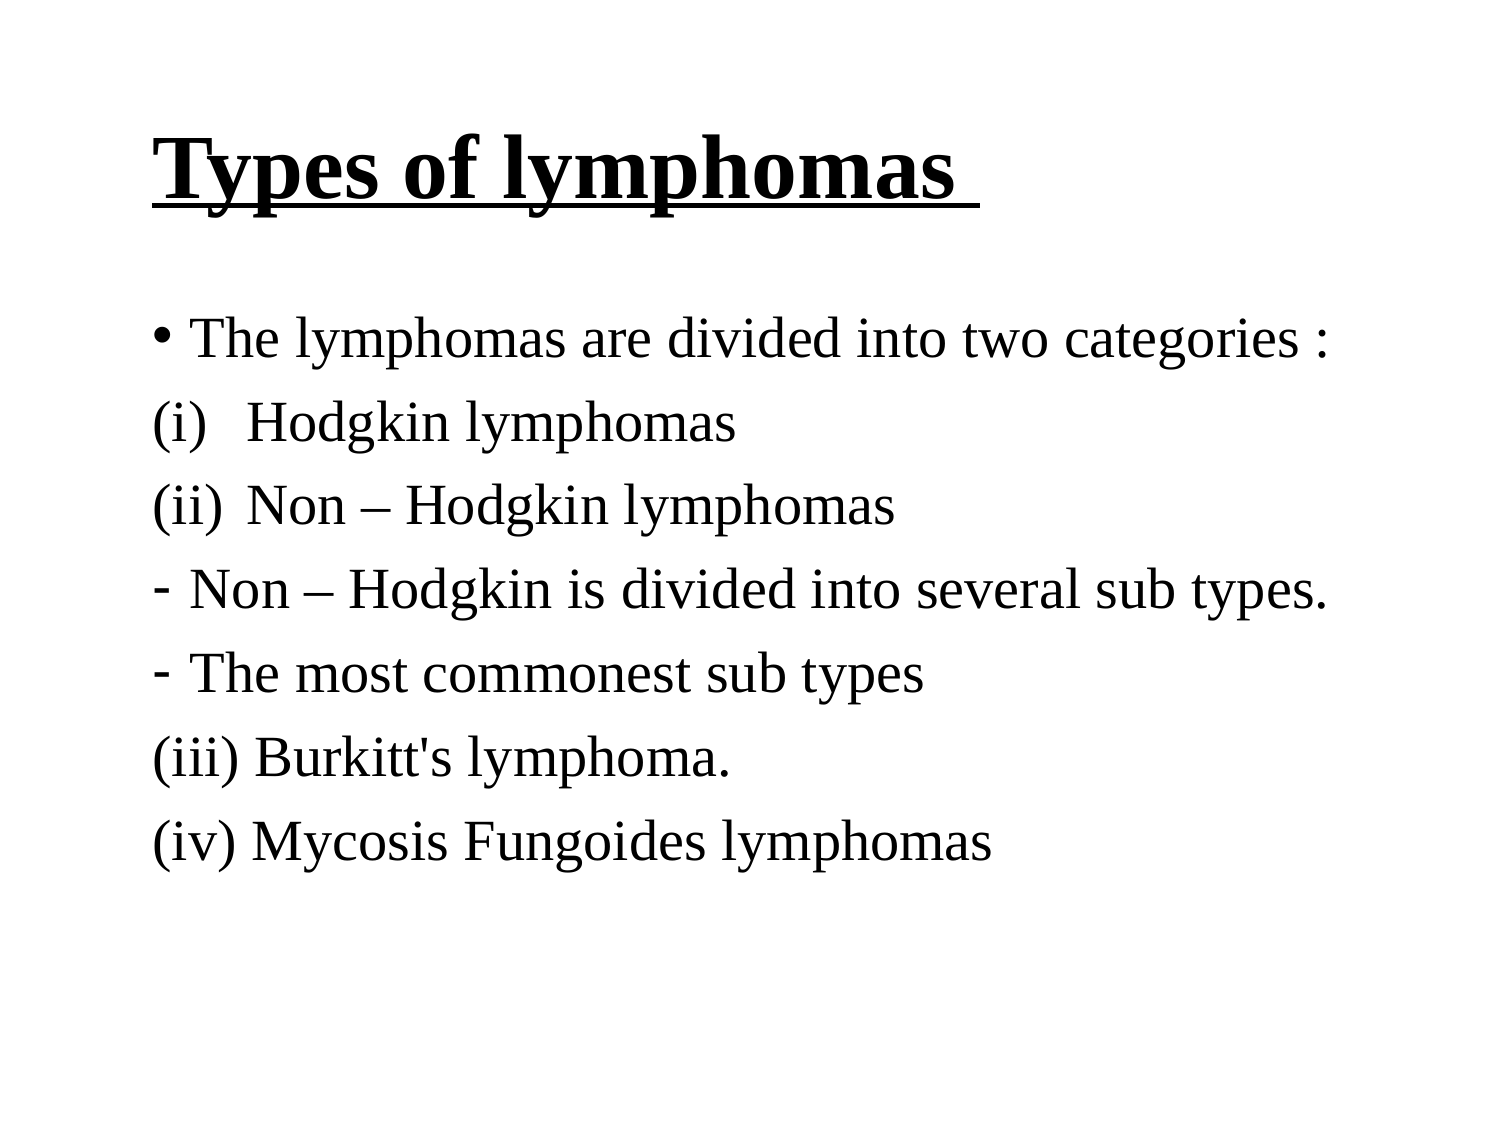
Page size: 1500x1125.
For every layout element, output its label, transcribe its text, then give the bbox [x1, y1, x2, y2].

list The lymphomas are divided into two categories : Hodgkin lymphomas Non – Hodgkin lymphomas Non – Hodgkin is divided into several sub types. The most commonest sub types (iii) Burkitt's lymphoma. (iv) Mycosis Fungoides lymphomas [137, 299, 1500, 1014]
title Types of lymphomas [137, 59, 1500, 278]
